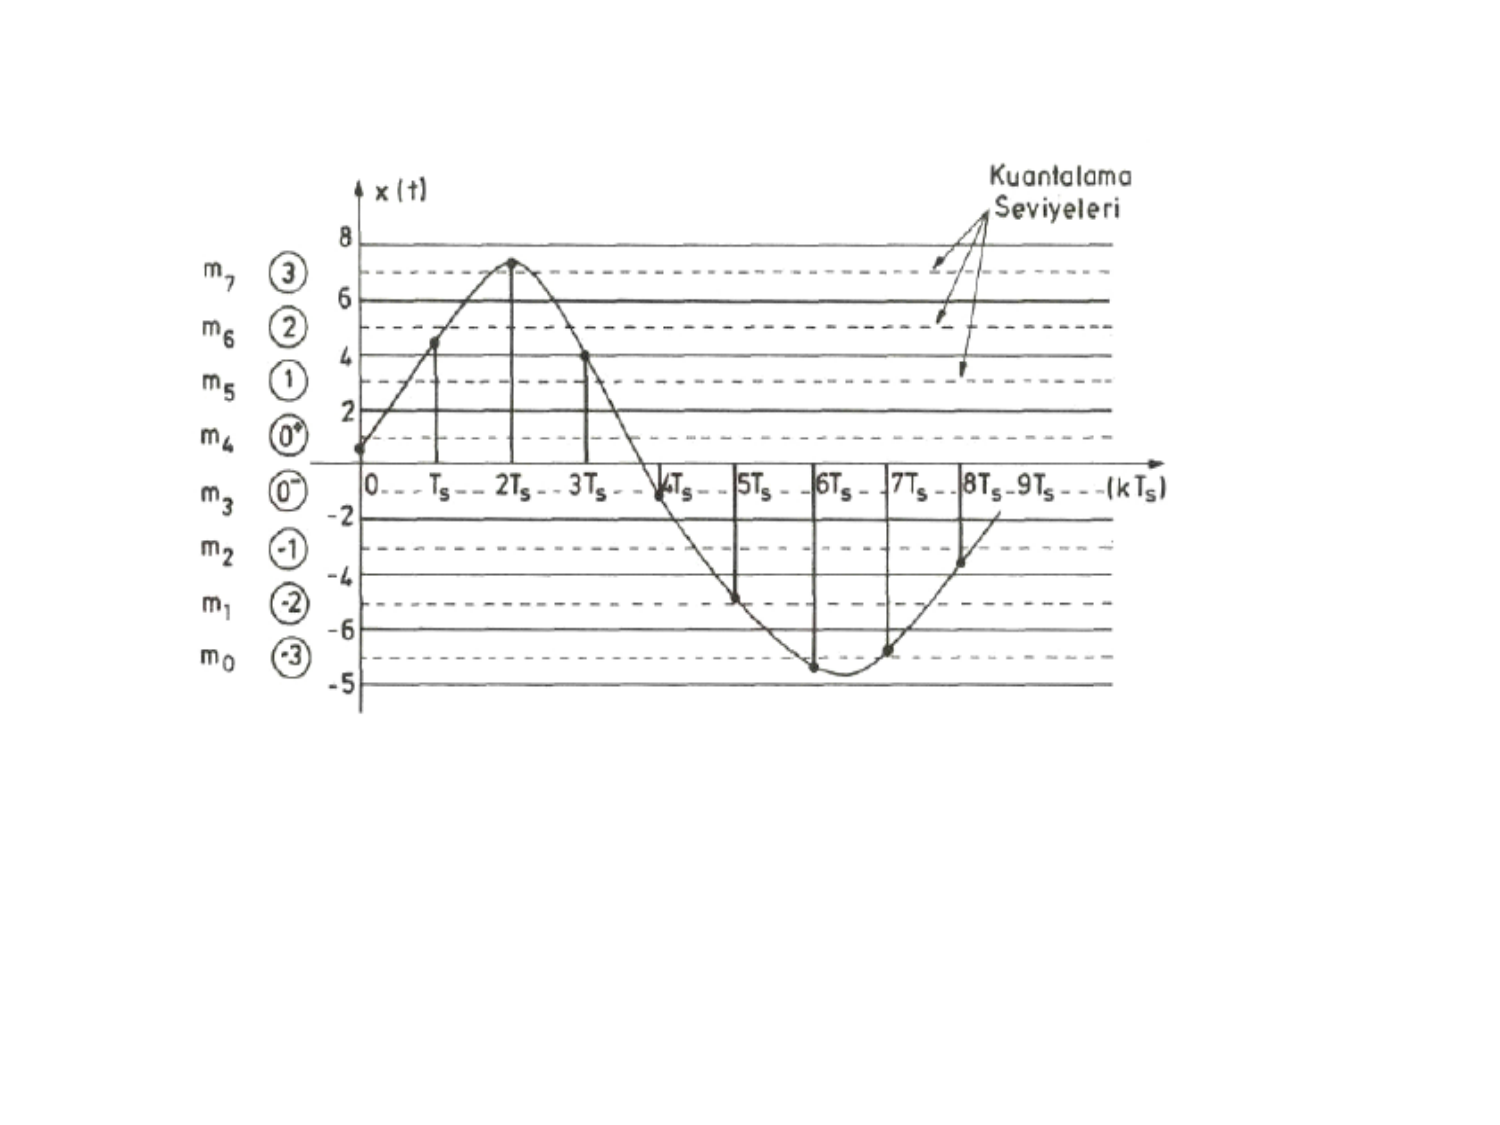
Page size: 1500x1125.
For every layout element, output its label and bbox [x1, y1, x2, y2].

picture [123, 113, 1275, 717]
